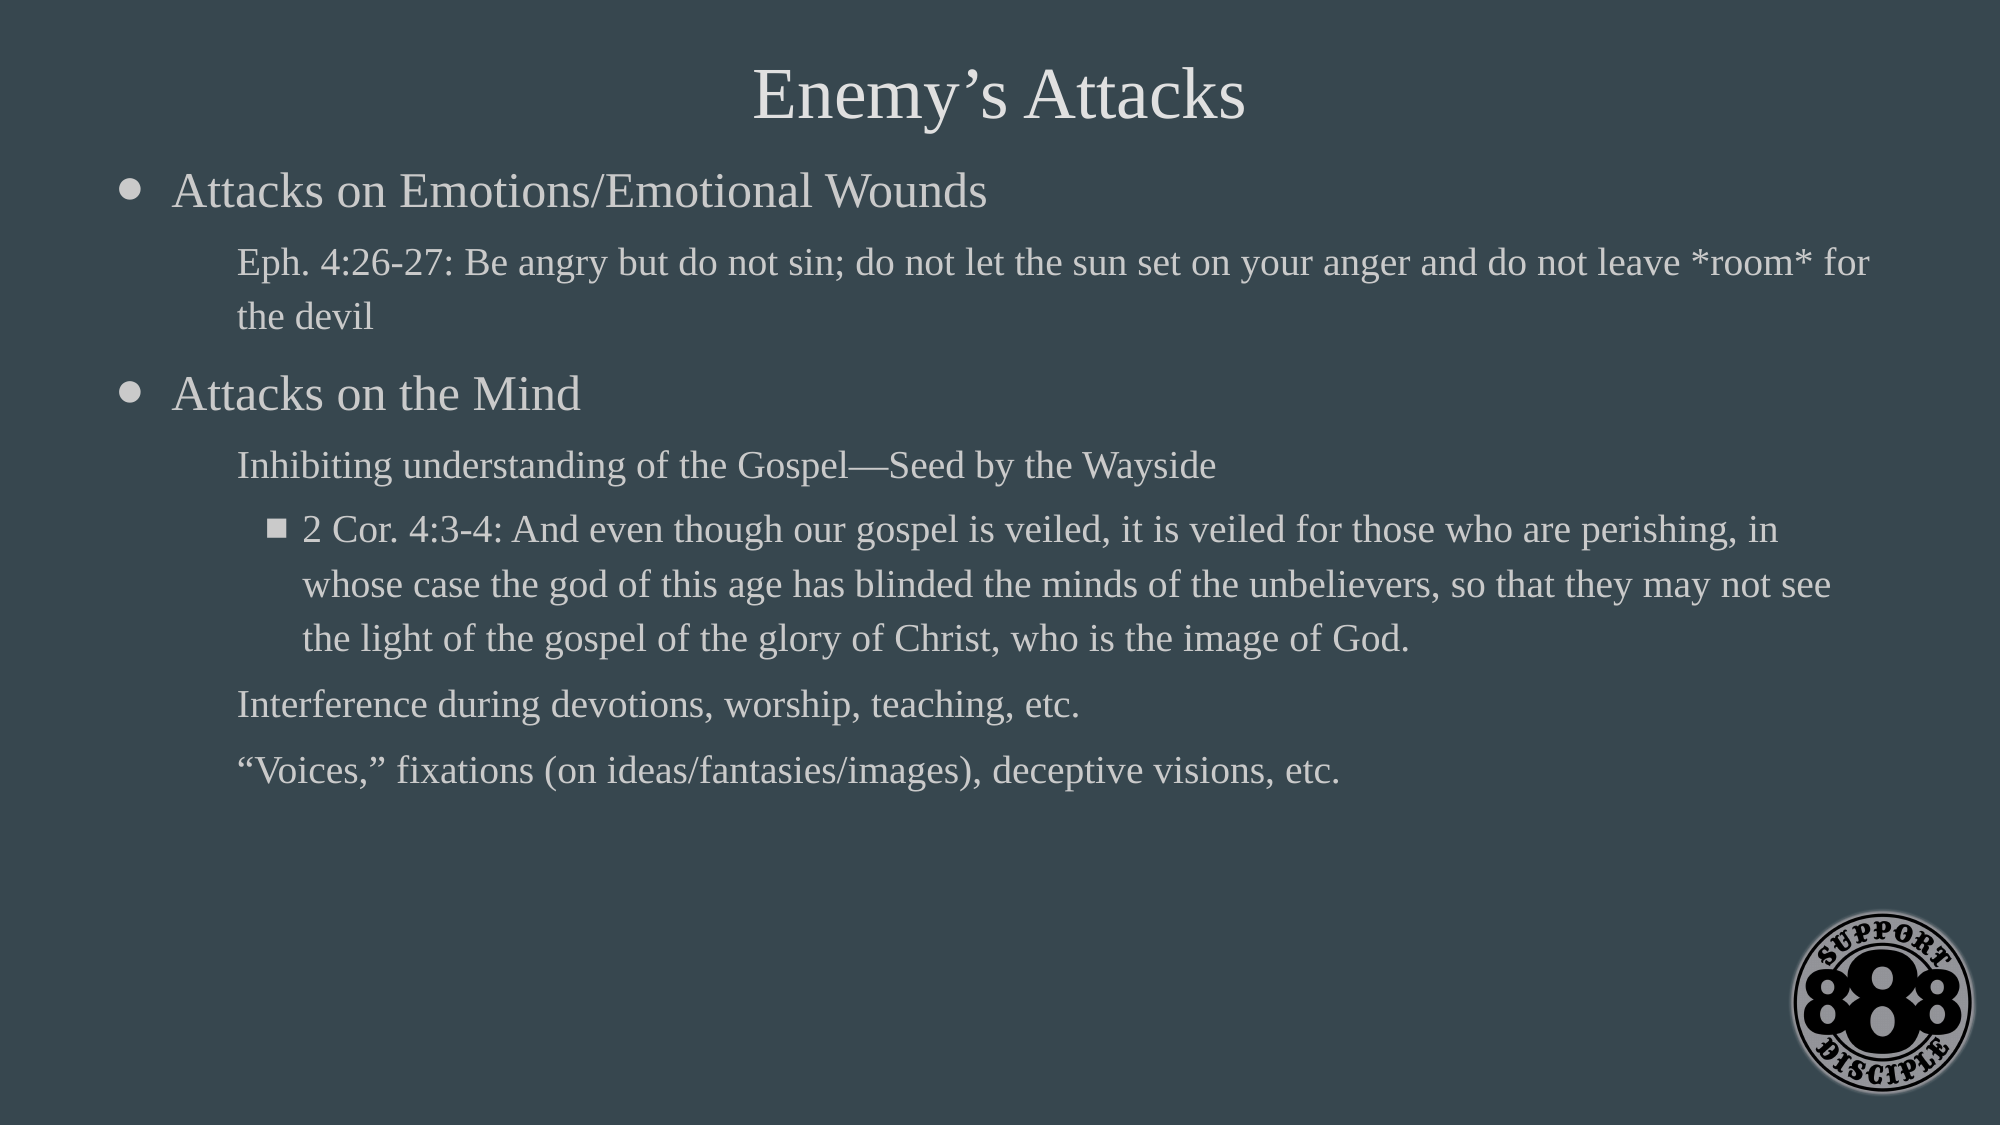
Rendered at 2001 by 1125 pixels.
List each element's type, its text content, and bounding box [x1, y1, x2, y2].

picture [1773, 894, 1991, 1112]
list Attacks on Emotions/Emotional Wounds Eph. 4:26-27: Be angry but do not sin; do not let the sun set on your anger and do not leave *room* for the devil Attacks on the Mind Inhibiting understanding of the Gospel—Seed by the Wayside 2 Cor. 4:3-4: And even though our gospel is veiled, it is veiled for those who are perishing, in whose case the god of this age has blinded the minds of the unbelievers, so that they may not see the light of the gospel of the glory of Christ, who is the image of God. Interference during devotions, worship, teaching, etc. “Voices,” fixations (on ideas/fantasies/images), deceptive visions, etc. [99, 140, 1900, 1000]
title Enemy’s Attacks [99, 37, 1900, 140]
